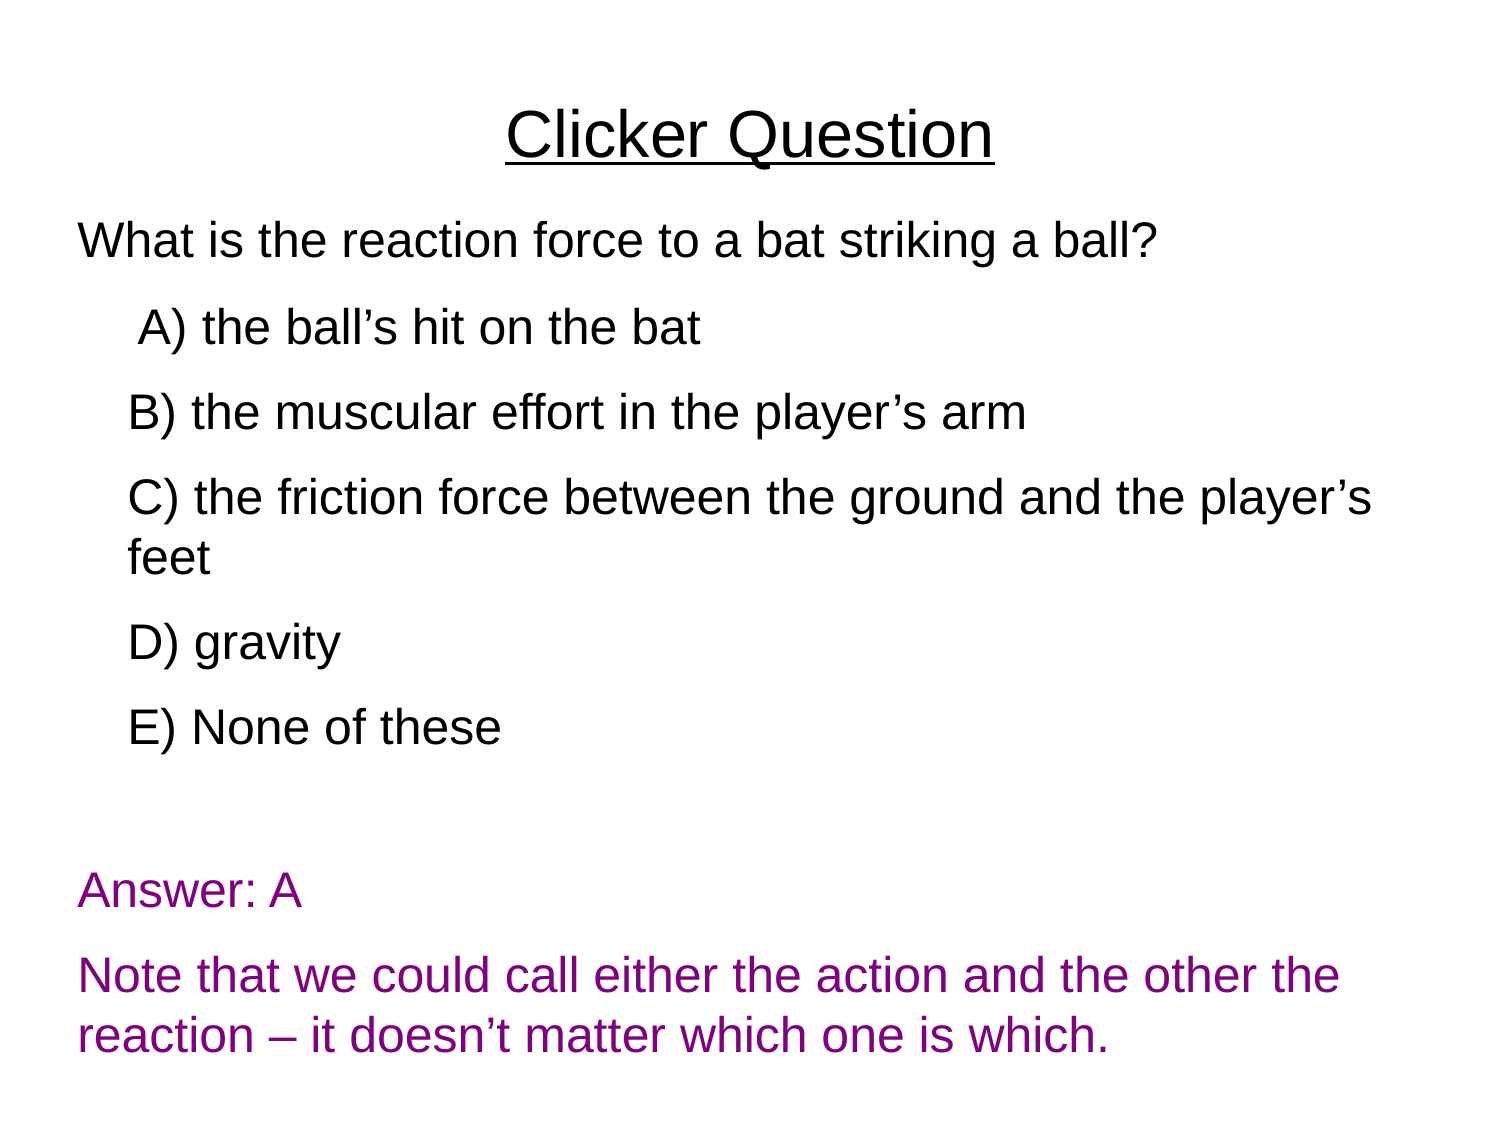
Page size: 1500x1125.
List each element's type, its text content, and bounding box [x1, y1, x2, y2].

text_box A) the ball’s hit on the bat B) the muscular effort in the player’s arm C) the friction force between the ground and the player’s feet D) gravity E) None of these [112, 287, 1425, 763]
title Clicker Question [74, 37, 1426, 226]
list What is the reaction force to a bat striking a ball? [62, 199, 1413, 849]
text_box Answer: A Note that we could call either the action and the other the reaction – it doesn’t matter which one is which. [62, 849, 1450, 1070]
